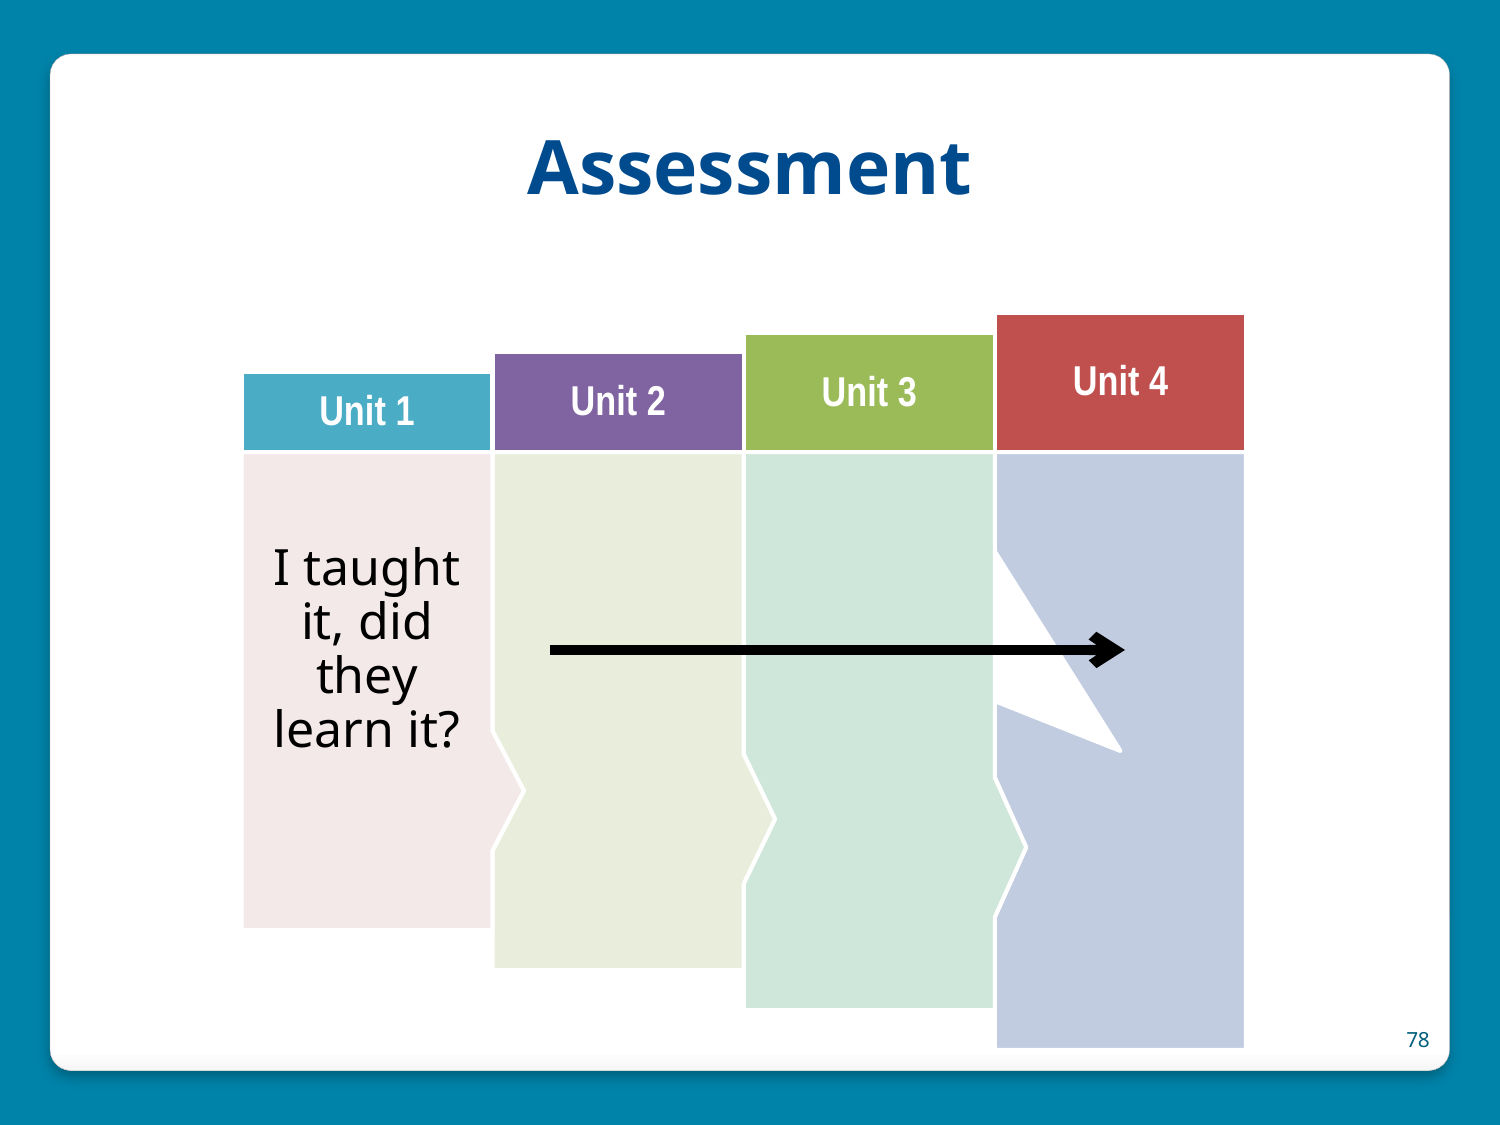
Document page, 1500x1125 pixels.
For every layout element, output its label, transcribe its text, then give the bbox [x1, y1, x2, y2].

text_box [49, 312, 1438, 1051]
title Assessment [99, 112, 1400, 285]
